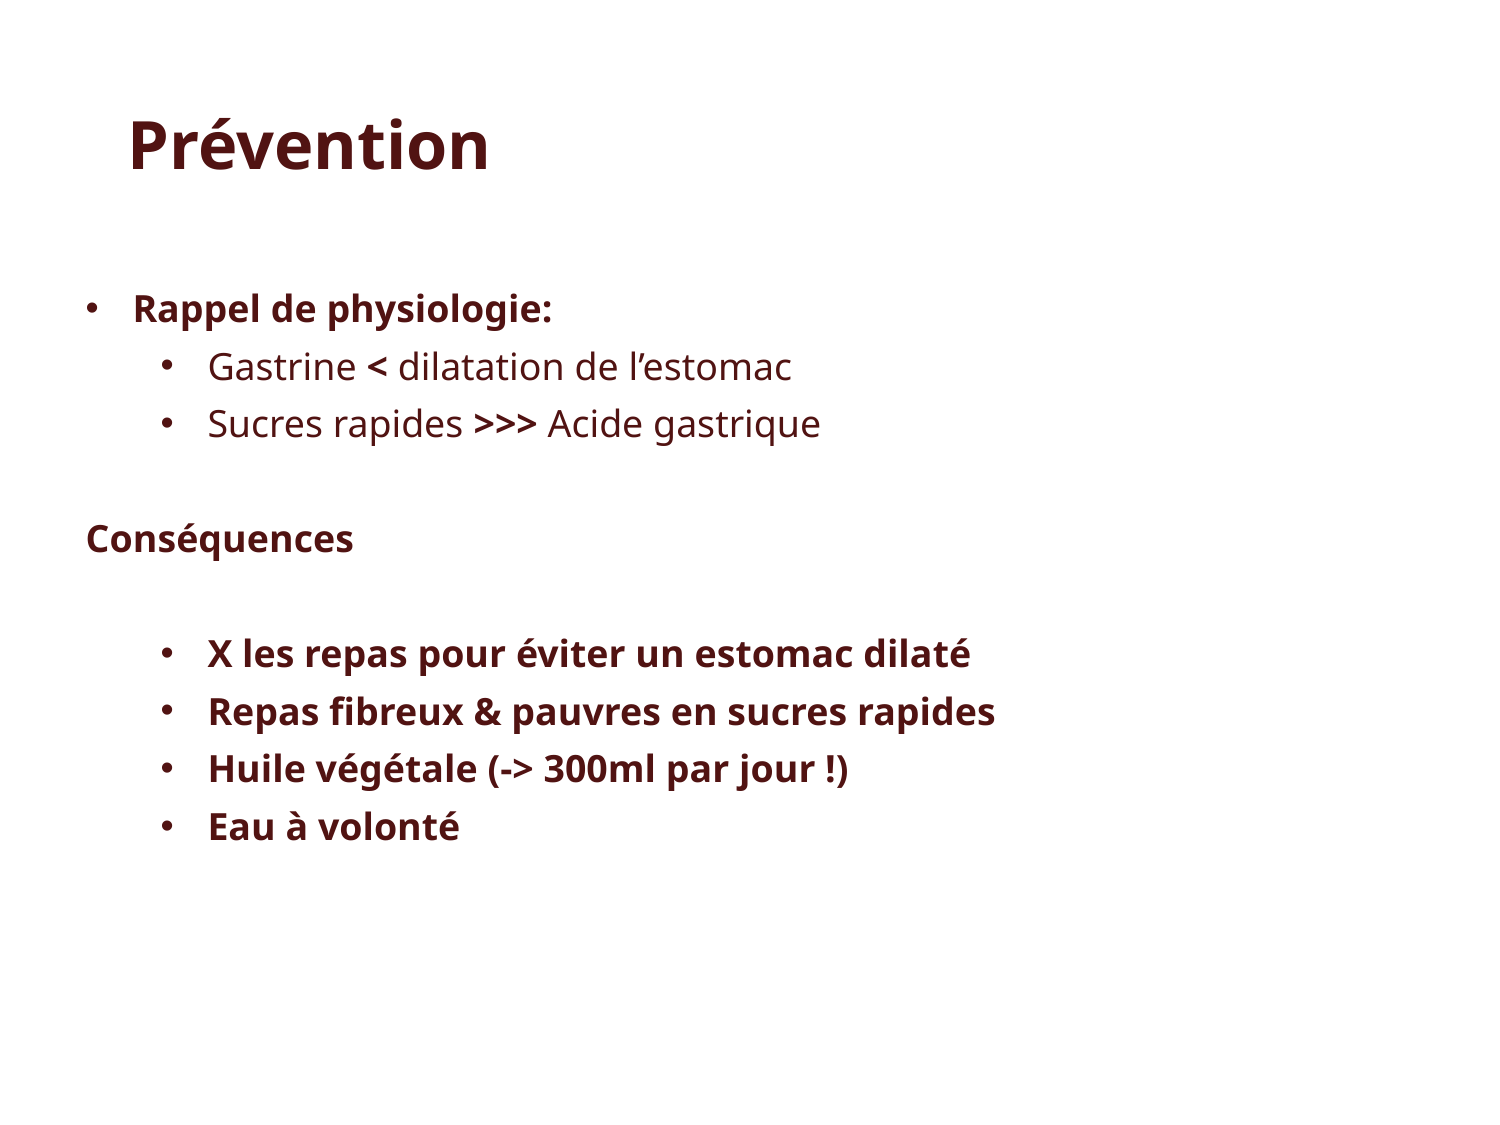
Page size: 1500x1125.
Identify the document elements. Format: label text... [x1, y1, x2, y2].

text_box Rappel de physiologie: Gastrine < dilatation de l’estomac Sucres rapides >>> Acide gastrique Conséquences X les repas pour éviter un estomac dilaté Repas fibreux & pauvres en sucres rapides Huile végétale (-> 300ml par jour !) Eau à volonté [70, 277, 1443, 674]
text_box Prévention [112, 119, 1388, 266]
